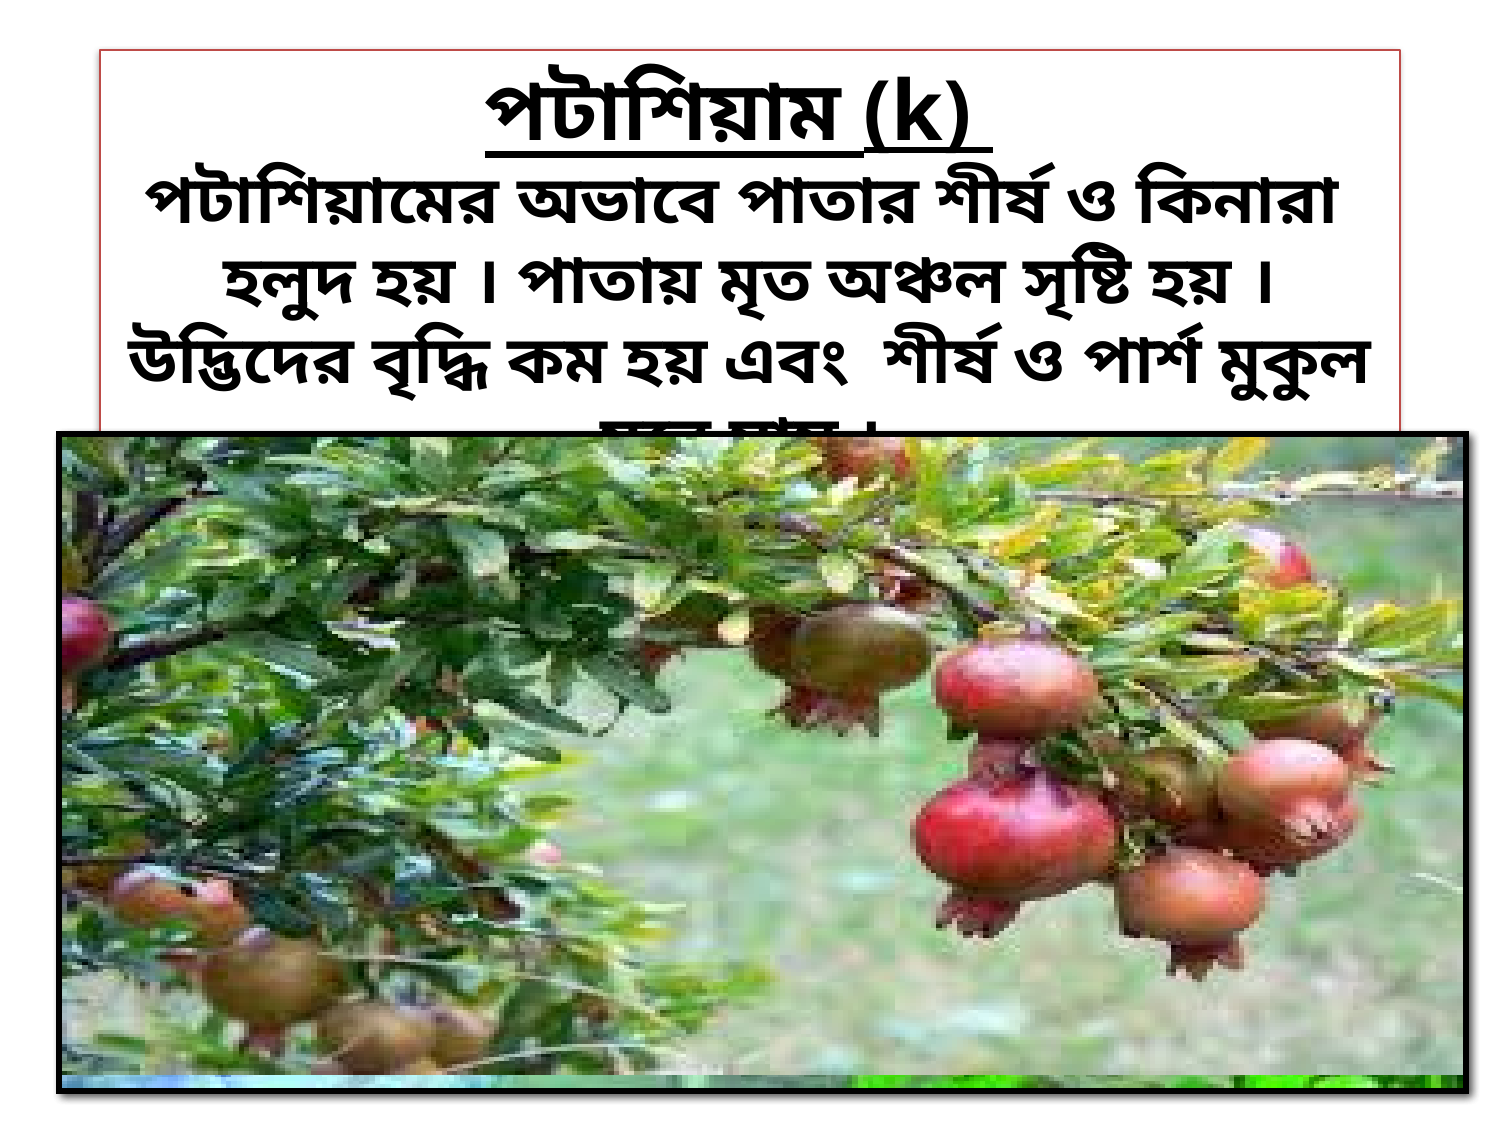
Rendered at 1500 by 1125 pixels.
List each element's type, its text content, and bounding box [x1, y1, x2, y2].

text_box পটাশিয়াম (k) পটাশিয়ামের অভাবে পাতার শীর্ষ ও কিনারা হলুদ হয় । পাতায় মৃত অঞ্চল সৃষ্টি হয় । উদ্ভিদের বৃদ্ধি কম হয় এবং শীর্ষ ও পার্শ মুকুল মরে যায় । [99, 49, 1401, 429]
picture [62, 437, 1463, 1088]
